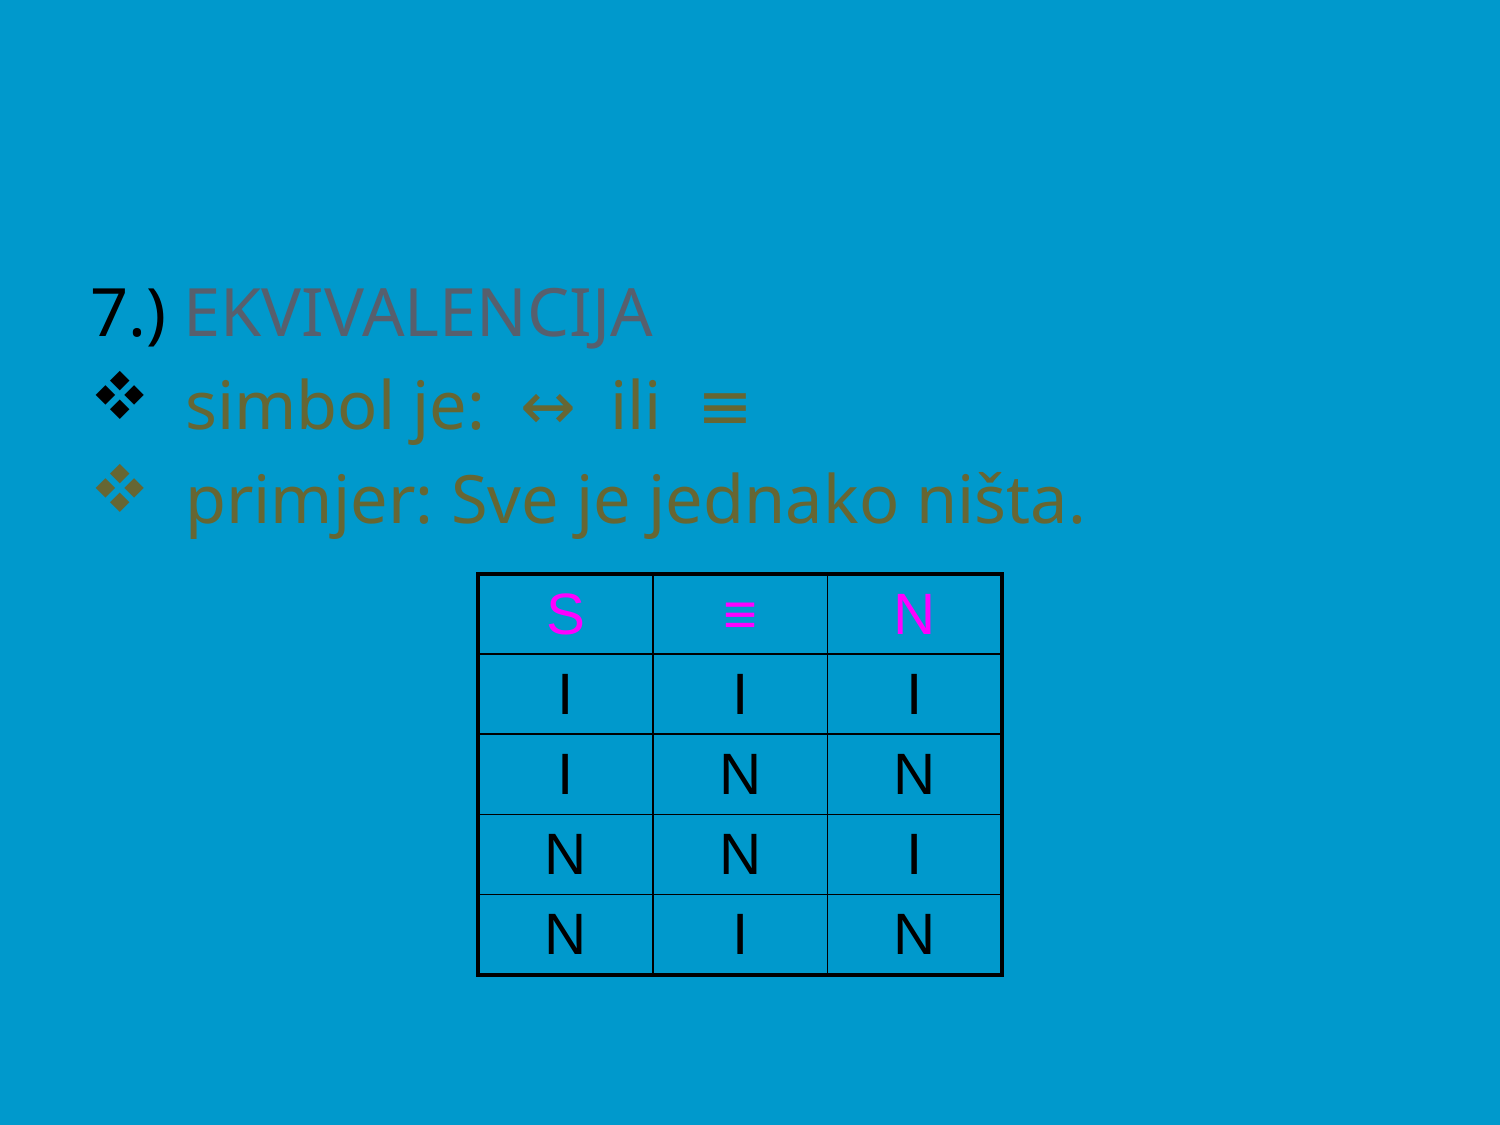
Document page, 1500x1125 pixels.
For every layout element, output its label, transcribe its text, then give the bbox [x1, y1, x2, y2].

table_cell N [480, 815, 652, 894]
table_header S [480, 576, 652, 653]
table_cell I [828, 655, 1000, 733]
table_header N [828, 576, 1000, 653]
table_cell I [828, 815, 1000, 894]
table_cell N [480, 895, 652, 973]
table_cell N [828, 895, 1000, 973]
list 7.) EKVIVALENCIJA simbol je: ↔ ili ≡ primjer: Sve je jednako ništa. [74, 262, 1426, 1006]
table_cell N [654, 735, 827, 814]
table_cell I [654, 655, 827, 733]
table_cell I [480, 655, 652, 733]
table_cell I [654, 895, 827, 973]
table_header ≡ [654, 576, 827, 653]
table_cell N [654, 815, 827, 894]
table_cell N [828, 735, 1000, 814]
table_cell I [480, 735, 652, 814]
